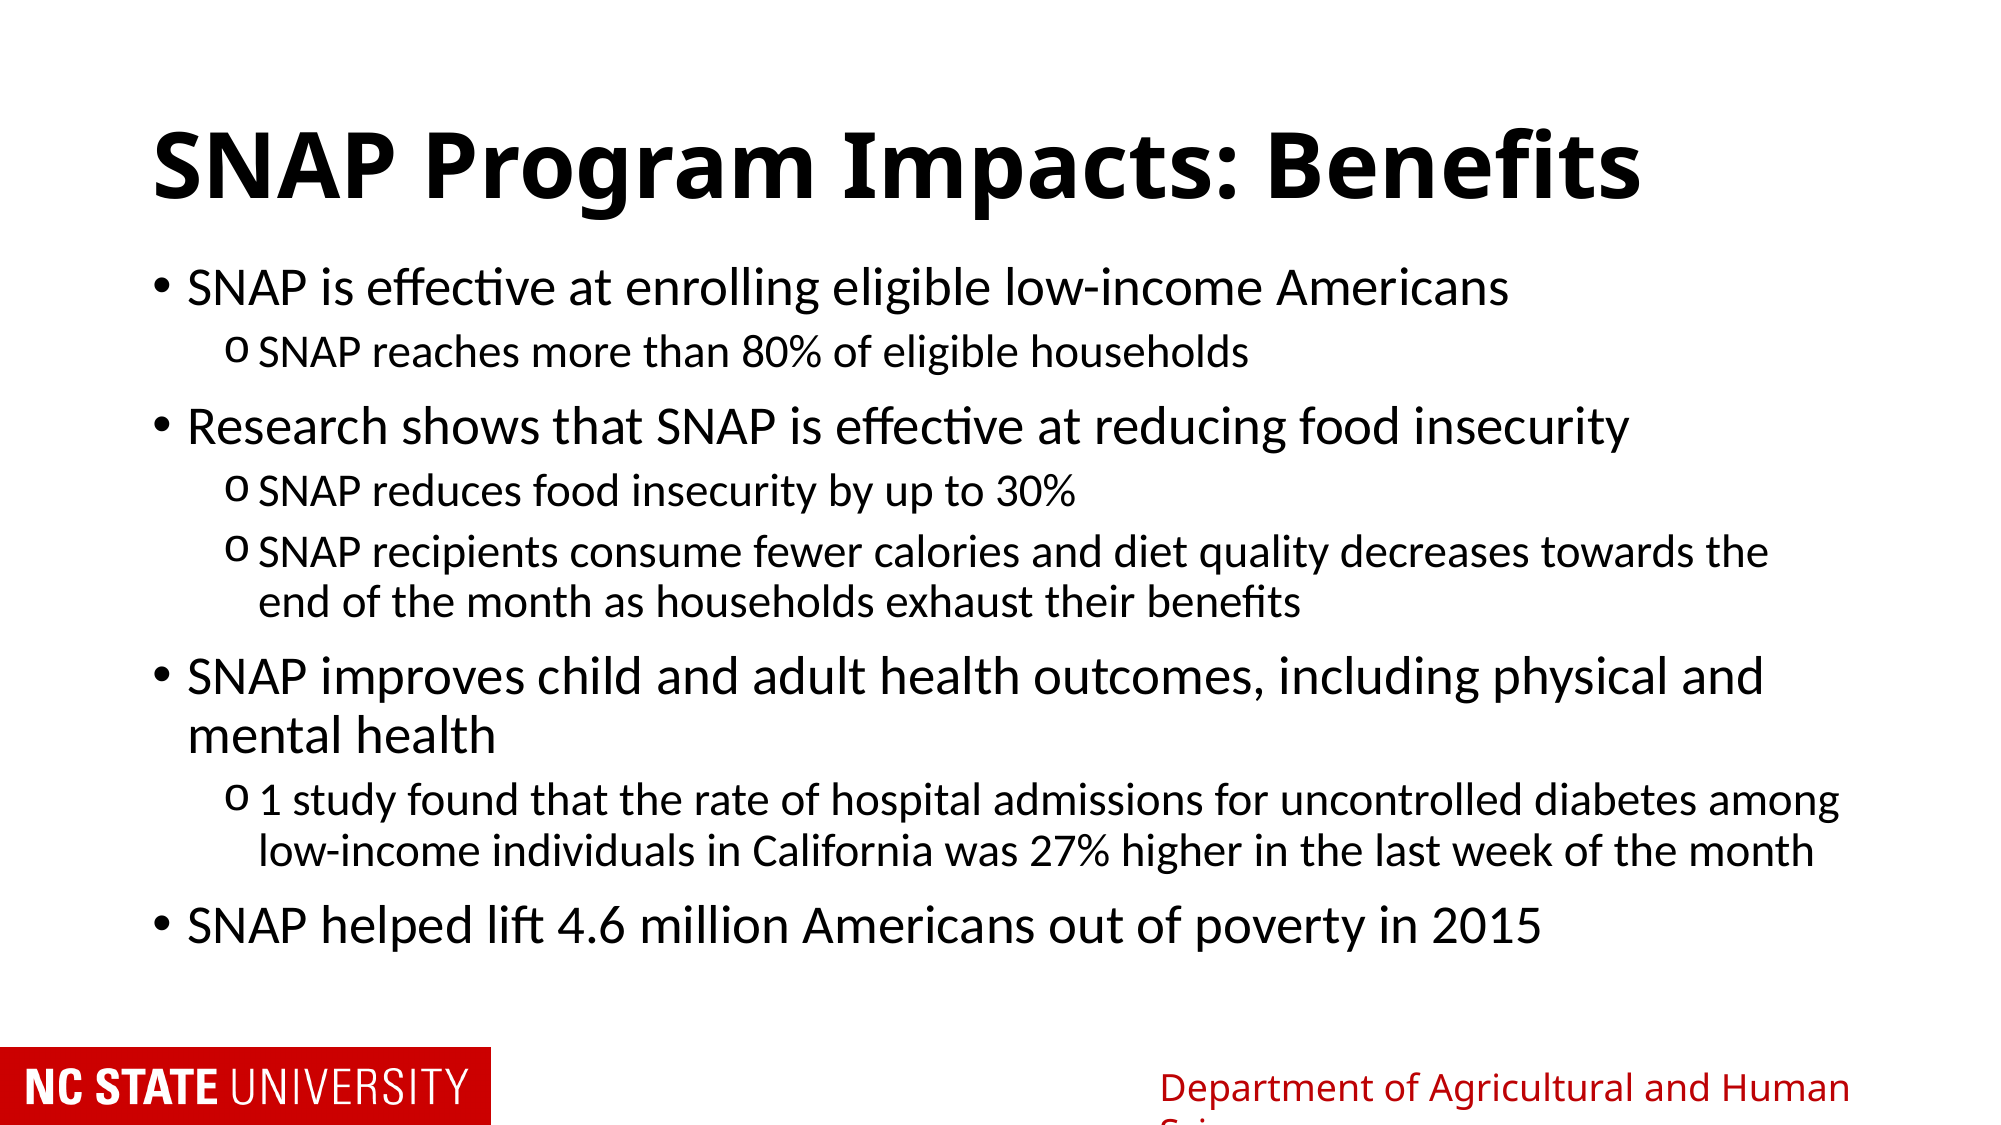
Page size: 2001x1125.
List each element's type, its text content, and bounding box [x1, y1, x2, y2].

text_box Department of Agricultural and Human Sciences [1144, 1055, 2000, 1125]
list SNAP is effective at enrolling eligible low-income Americans SNAP reaches more than 80% of eligible households Research shows that SNAP is effective at reducing food insecurity SNAP reduces food insecurity by up to 30% SNAP recipients consume fewer calories and diet quality decreases towards the end of the month as households exhaust their benefits SNAP improves child and adult health outcomes, including physical and mental health 1 study found that the rate of hospital admissions for uncontrolled diabetes among low-income individuals in California was 27% higher in the last week of the month SNAP helped lift 4.6 million Americans out of poverty in 2015 [137, 250, 1863, 1014]
title SNAP Program Impacts: Benefits [137, 59, 1863, 250]
picture [0, 1047, 491, 1125]
